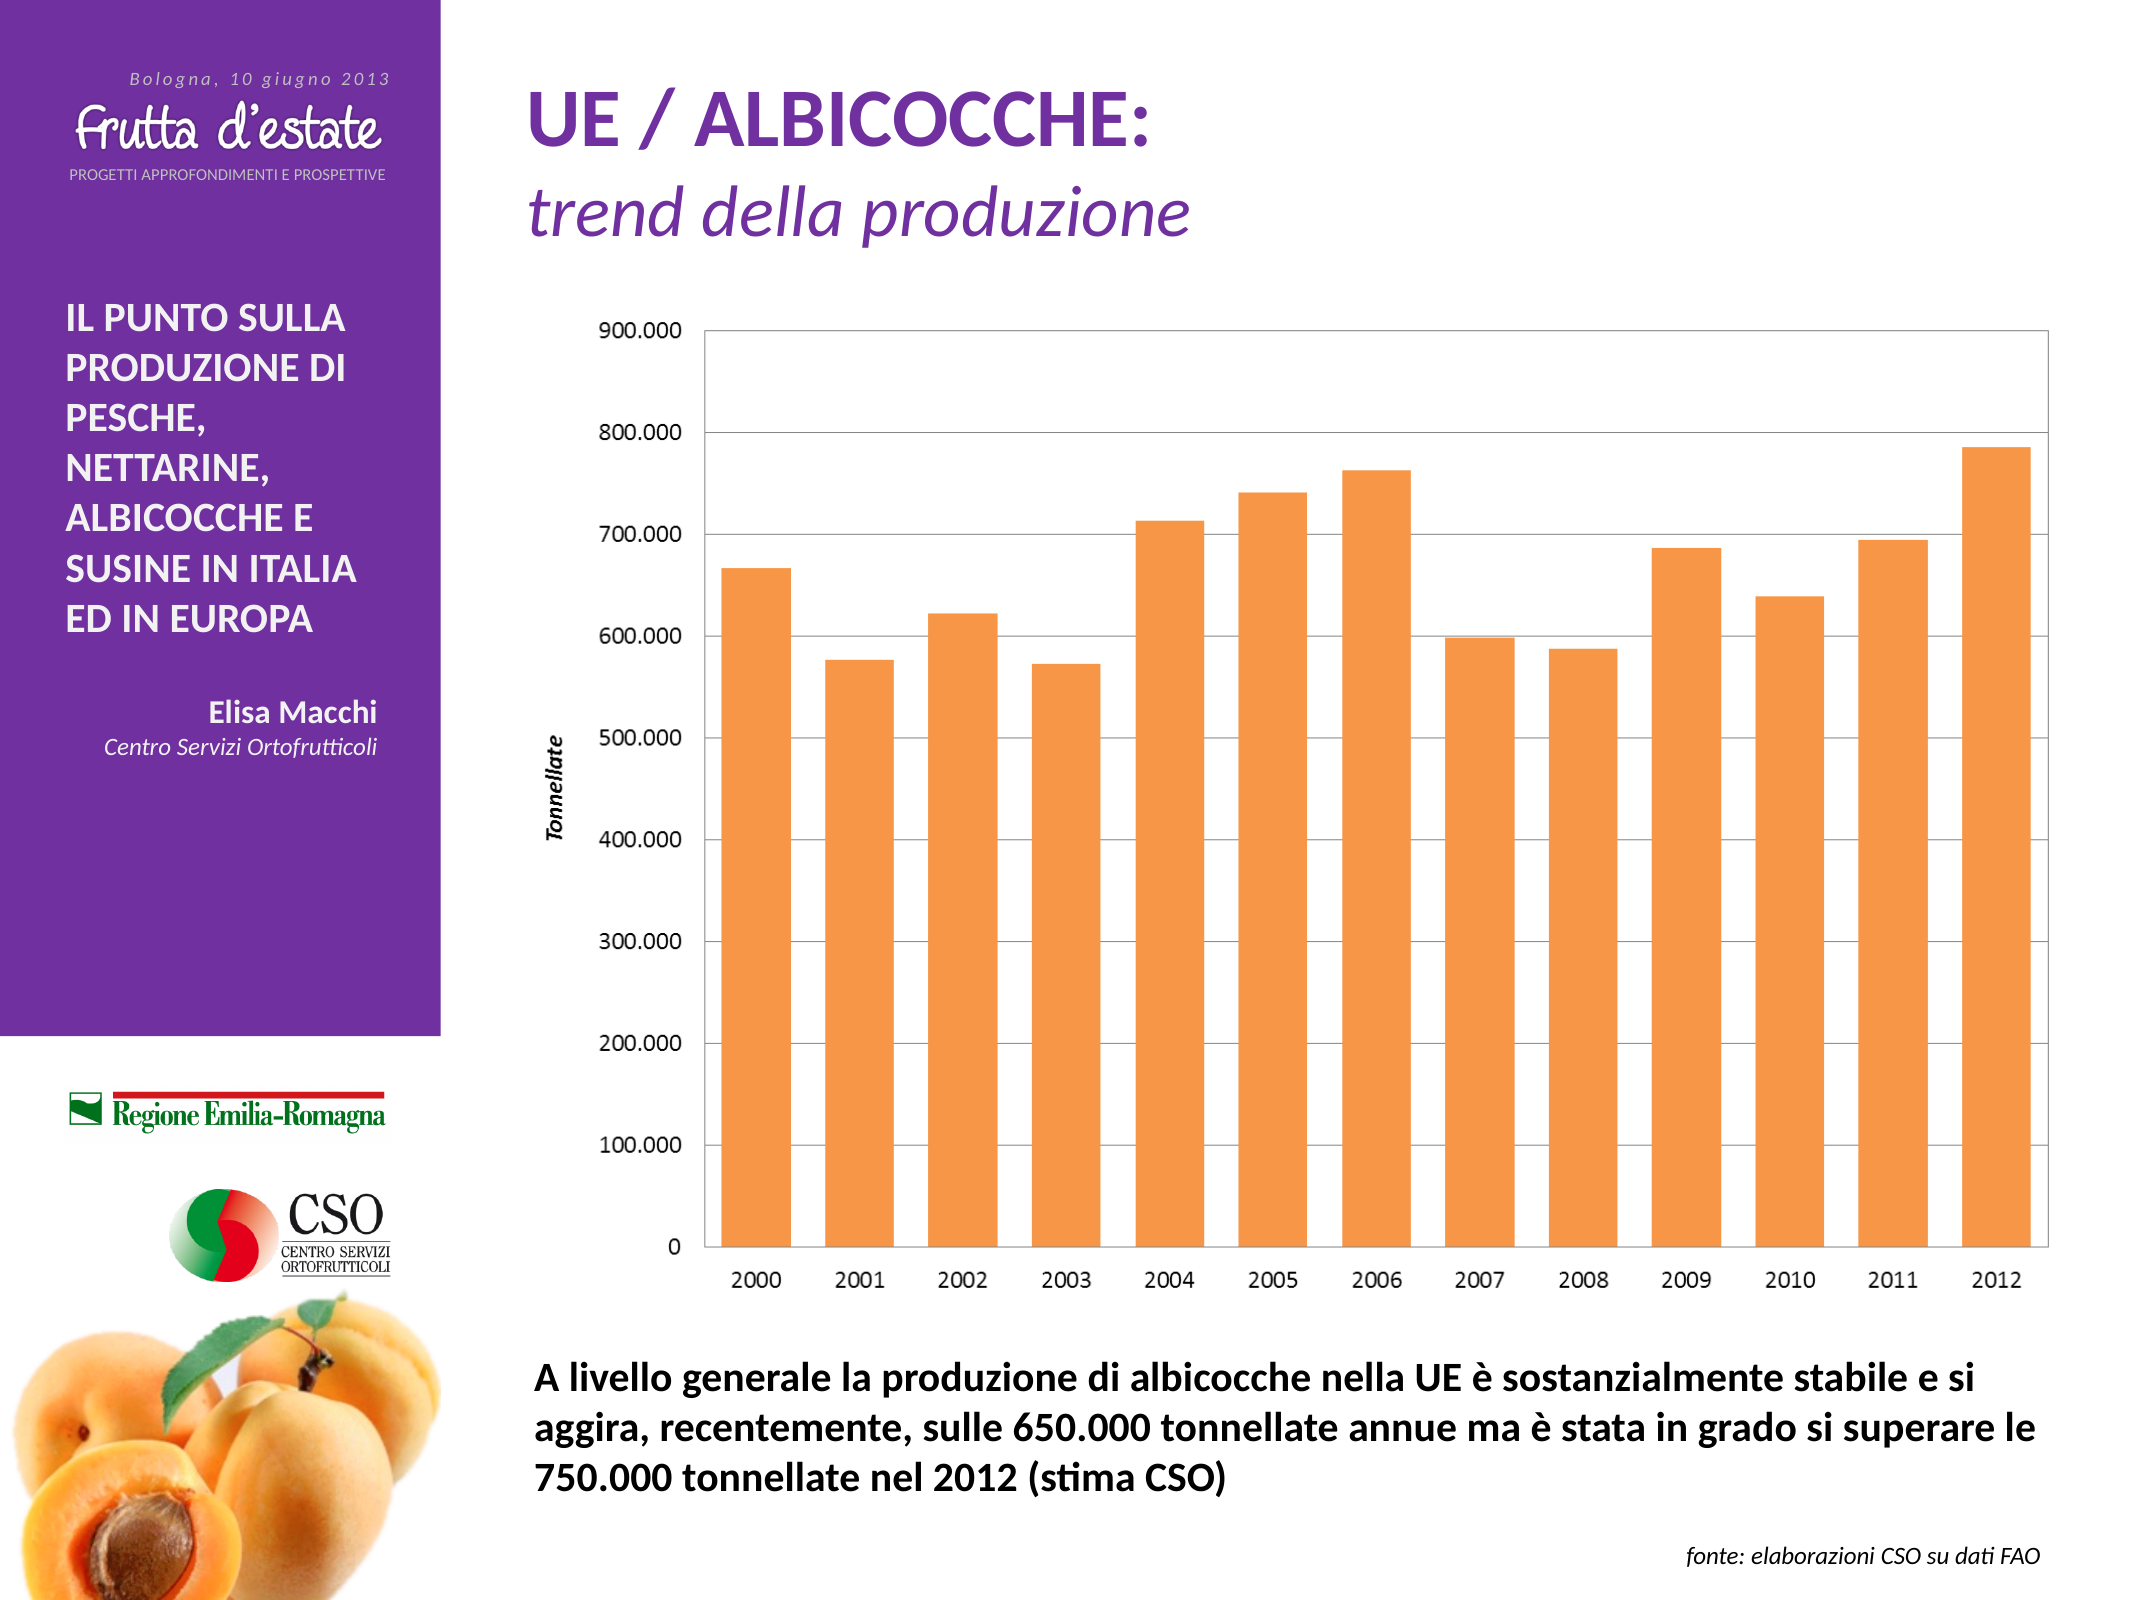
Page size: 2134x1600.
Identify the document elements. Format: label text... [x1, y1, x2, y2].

text_box IL PUNTO SULLA PRODUZIONE DI PESCHE, NETTARINE, ALBICOCCHE E SUSINE IN ITALIA ED IN EUROPA Elisa Macchi Centro Servizi Ortofrutticoli [50, 282, 393, 768]
picture [66, 98, 389, 155]
text_box fonte: elaborazioni CSO su dati FAO [1671, 1532, 2056, 1577]
text_box [0, 214, 441, 1037]
text_box PROGETTI APPROFONDIMENTI E PROSPETTIVE [0, 153, 511, 214]
picture [2, 1188, 441, 1600]
picture [534, 305, 2071, 1309]
picture [62, 1083, 393, 1143]
text_box Bologna, 10 giugno 2013 [74, 55, 404, 108]
text_box [0, 0, 441, 153]
text_box A livello generale la produzione di albicocche nella UE è sostanzialmente stabile e si aggira, recentemente, sulle 650.000 tonnellate annue ma è stata in grado si superare le 750.000 tonnellate nel 2012 (stima CSO) [519, 1342, 2059, 1507]
text_box UE / ALBICOCCHE: trend della produzione [511, 55, 2036, 258]
